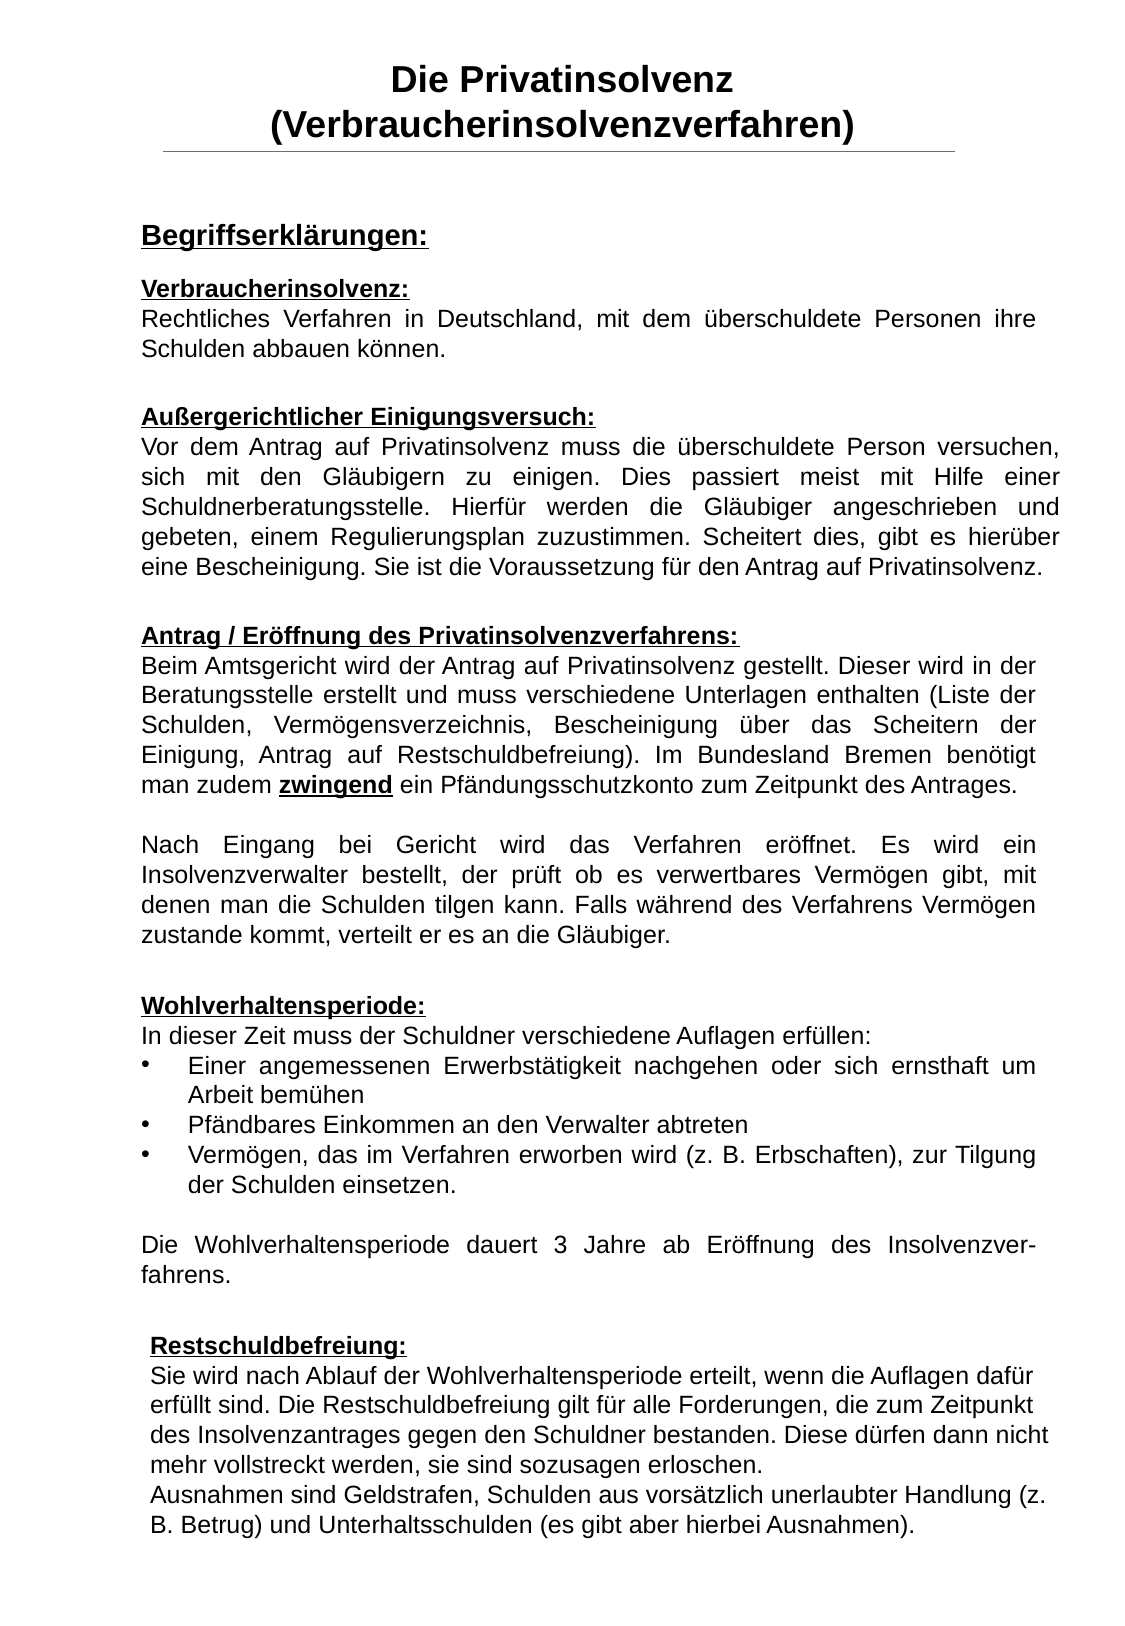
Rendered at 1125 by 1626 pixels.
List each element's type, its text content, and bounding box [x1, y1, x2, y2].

text_box Außergerichtlicher Einigungsversuch: Vor dem Antrag auf Privatinsolvenz muss die überschuldete Person versuchen, sich mit den Gläubigern zu einigen. Dies passiert meist mit Hilfe einer Schuldnerberatungsstelle. Hierfür werden die Gläubiger angeschrieben und gebeten, einem Regulierungsplan zuzustimmen. Scheitert dies, gibt es hierüber eine Bescheinigung. Sie ist die Voraussetzung für den Antrag auf Privatinsolvenz. [126, 393, 1077, 588]
text_box Antrag / Eröffnung des Privatinsolvenzverfahrens: Beim Amtsgericht wird der Antrag auf Privatinsolvenz gestellt. Dieser wird in der Beratungsstelle erstellt und muss verschiedene Unterlagen enthalten (Liste der Schulden, Vermögensverzeichnis, Bescheinigung über das Scheitern der Einigung, Antrag auf Restschuldbefreiung). Im Bundesland Bremen benötigt man zudem zwingend ein Pfändungsschutzkonto zum Zeitpunkt des Antrages. Nach Eingang bei Gericht wird das Verfahren eröffnet. Es wird ein Insolvenzverwalter bestellt, der prüft ob es verwertbares Vermögen gibt, mit denen man die Schulden tilgen kann. Falls während des Verfahrens Vermögen zustande kommt, verteilt er es an die Gläubiger. [126, 611, 1054, 956]
text_box Wohlverhaltensperiode: In dieser Zeit muss der Schuldner verschiedene Auflagen erfüllen: Einer angemessenen Erwerbstätigkeit nachgehen oder sich ernsthaft um Arbeit bemühen Pfändbares Einkommen an den Verwalter abtreten Vermögen, das im Verfahren erworben wird (z. B. Erbschaften), zur Tilgung der Schulden einsetzen. Die Wohlverhaltensperiode dauert 3 Jahre ab Eröffnung des Insolvenzver-fahrens. [126, 981, 1054, 1296]
text_box Verbraucherinsolvenz: Rechtliches Verfahren in Deutschland, mit dem überschuldete Personen ihre Schulden abbauen können. [126, 265, 1054, 370]
text_box Die Privatinsolvenz (Verbraucherinsolvenzverfahren) [153, 47, 971, 153]
text_box Restschuldbefreiung: Sie wird nach Ablauf der Wohlverhaltensperiode erteilt, wenn die Auflagen dafür erfüllt sind. Die Restschuldbefreiung gilt für alle Forderungen, die zum Zeitpunkt des Insolvenzantrages gegen den Schuldner bestanden. Diese dürfen dann nicht mehr vollstreckt werden, sie sind sozusagen erloschen. Ausnahmen sind Geldstrafen, Schulden aus vorsätzlich unerlaubter Handlung (z. B. Betrug) und Unterhaltsschulden (es gibt aber hierbei Ausnahmen). [135, 1321, 1077, 1547]
text_box Begriffserklärungen: [126, 209, 710, 259]
